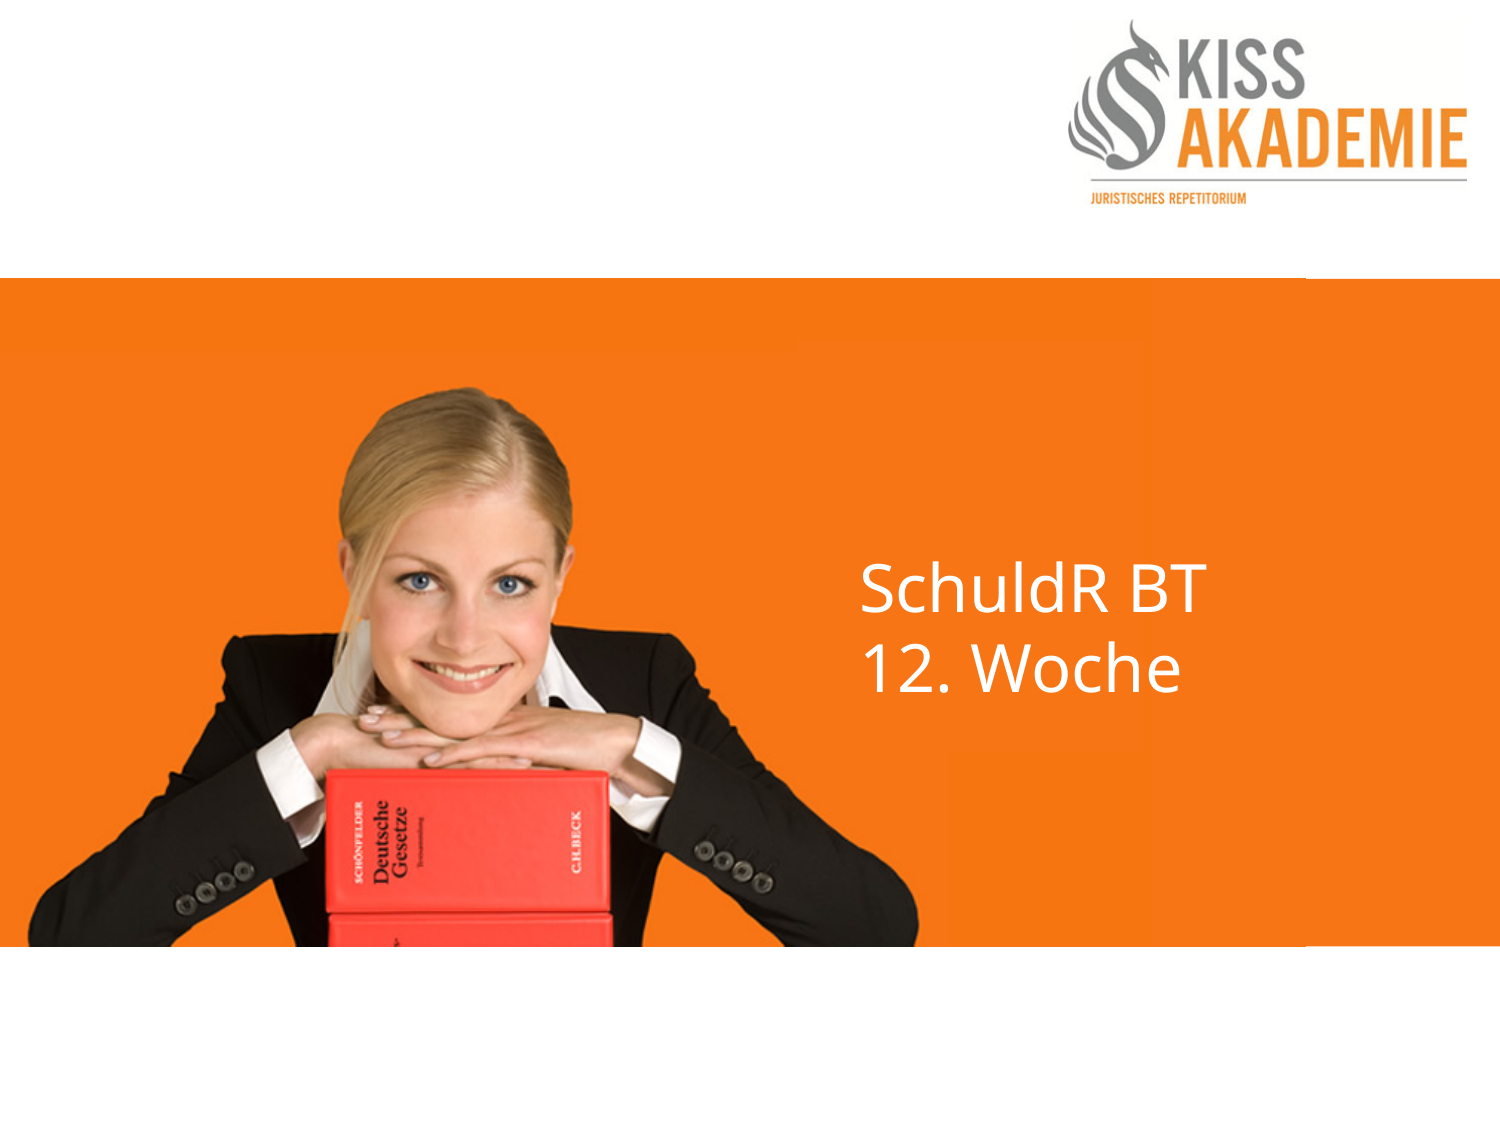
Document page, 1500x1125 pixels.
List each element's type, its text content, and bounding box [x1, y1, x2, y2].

text_box SchuldR BT 12. Woche [844, 538, 1235, 714]
picture [0, 278, 1151, 947]
picture [1068, 19, 1467, 208]
